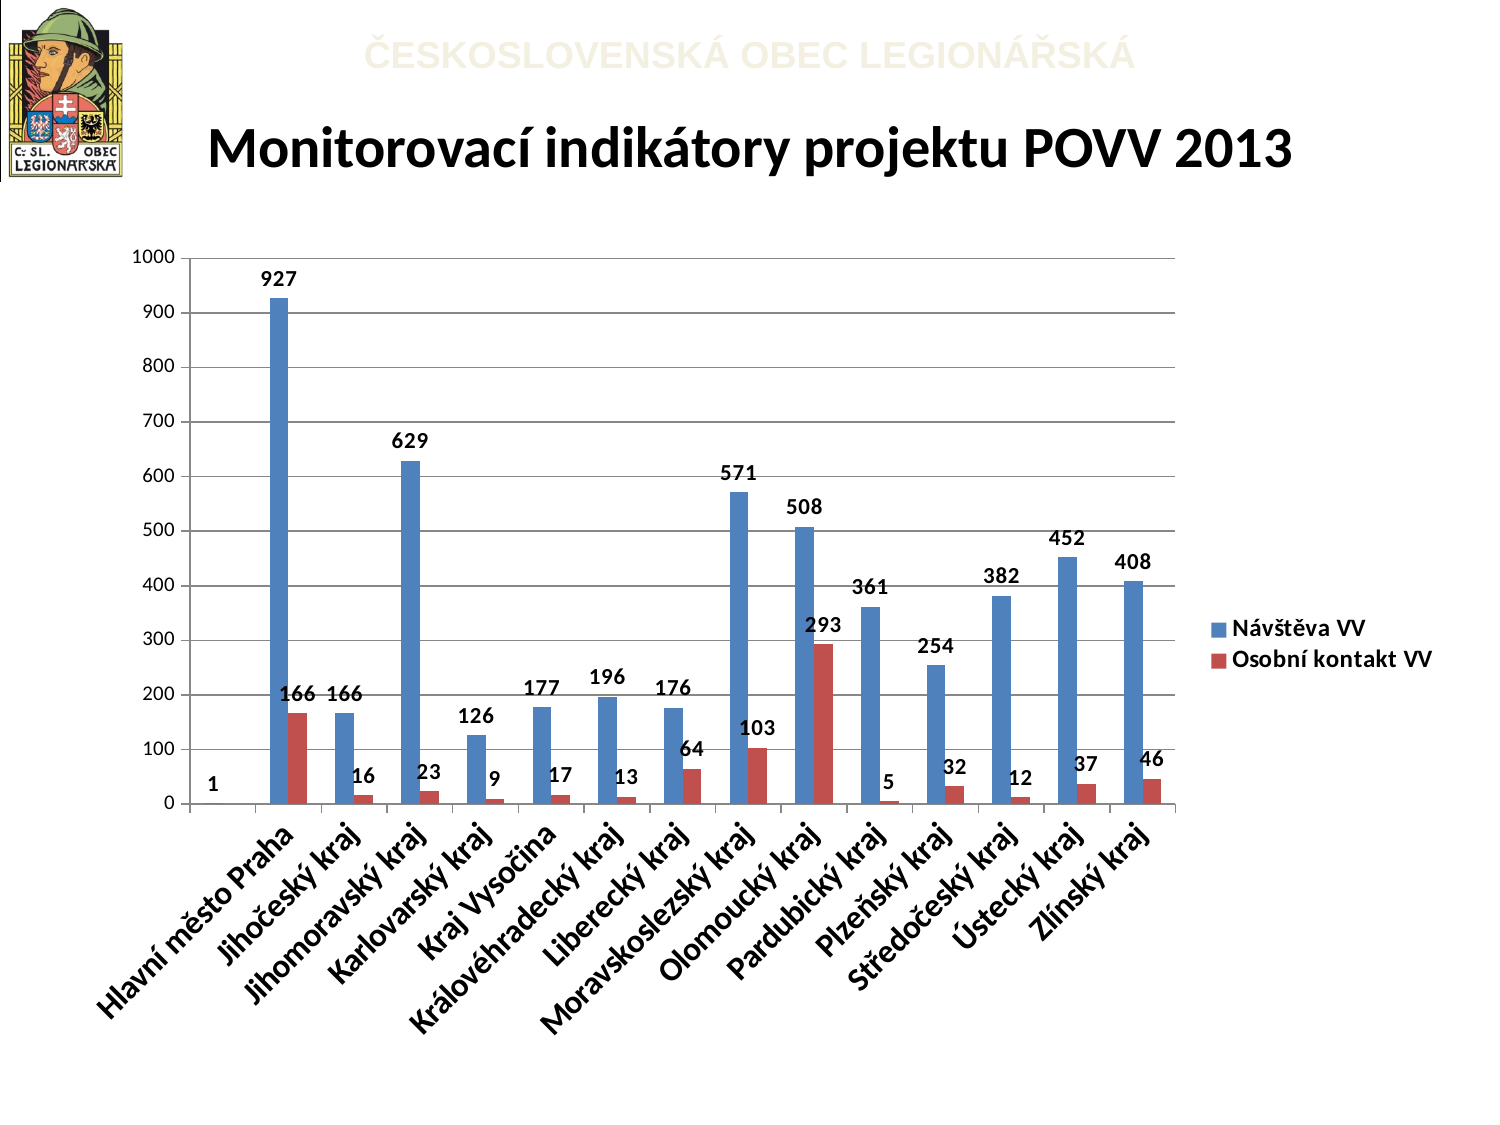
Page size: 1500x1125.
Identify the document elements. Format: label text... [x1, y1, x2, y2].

picture [0, 0, 129, 182]
chart [64, 231, 1454, 1060]
title Monitorovací indikátory projektu POVV 2013 [100, 74, 1400, 208]
text_box [35, 208, 1454, 330]
